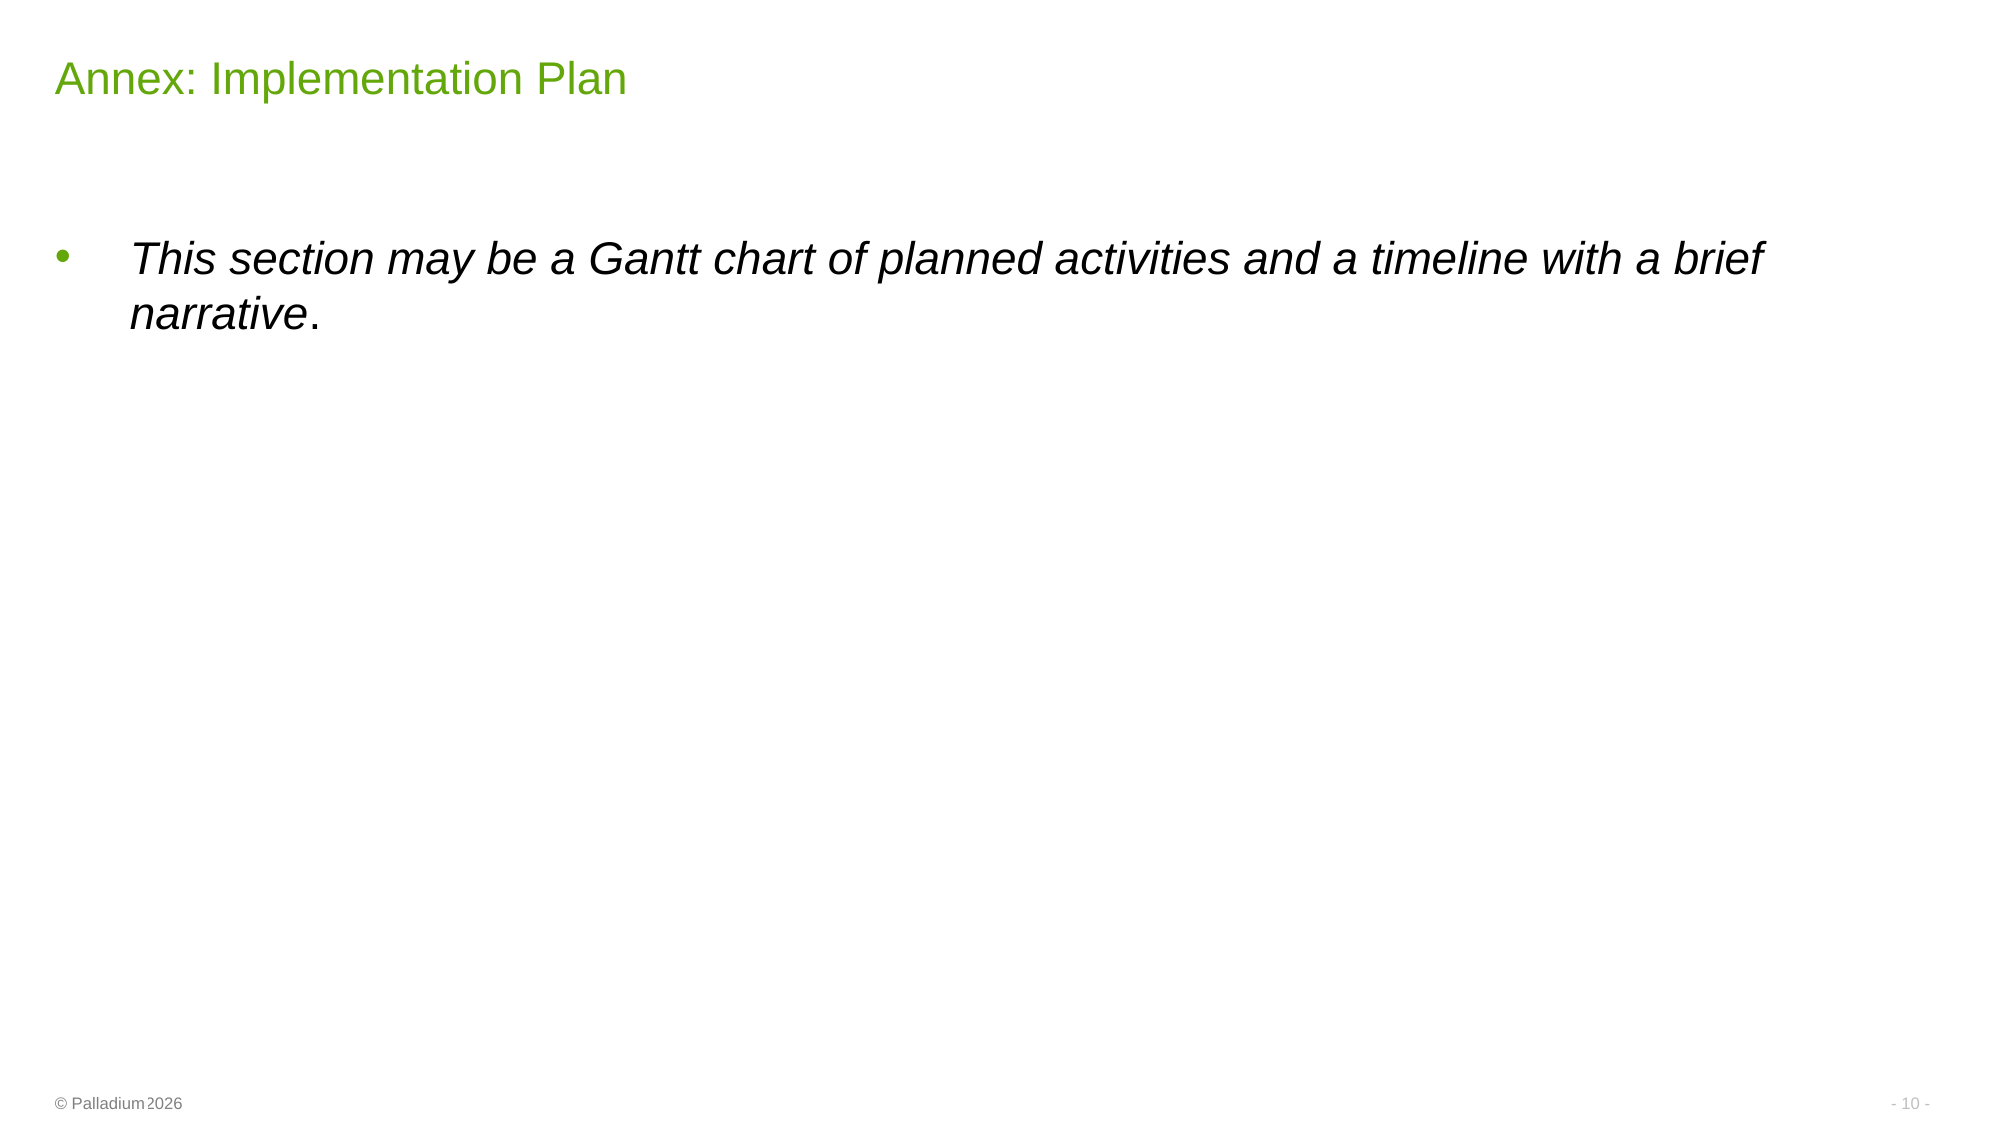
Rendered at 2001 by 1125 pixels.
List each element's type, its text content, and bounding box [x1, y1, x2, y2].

slide_number - 10 - [1839, 1091, 1945, 1115]
list This section may be a Gantt chart of planned activities and a timeline with a brief narrative. [54, 228, 1945, 1067]
title Annex: Implementation Plan [54, 54, 1945, 105]
